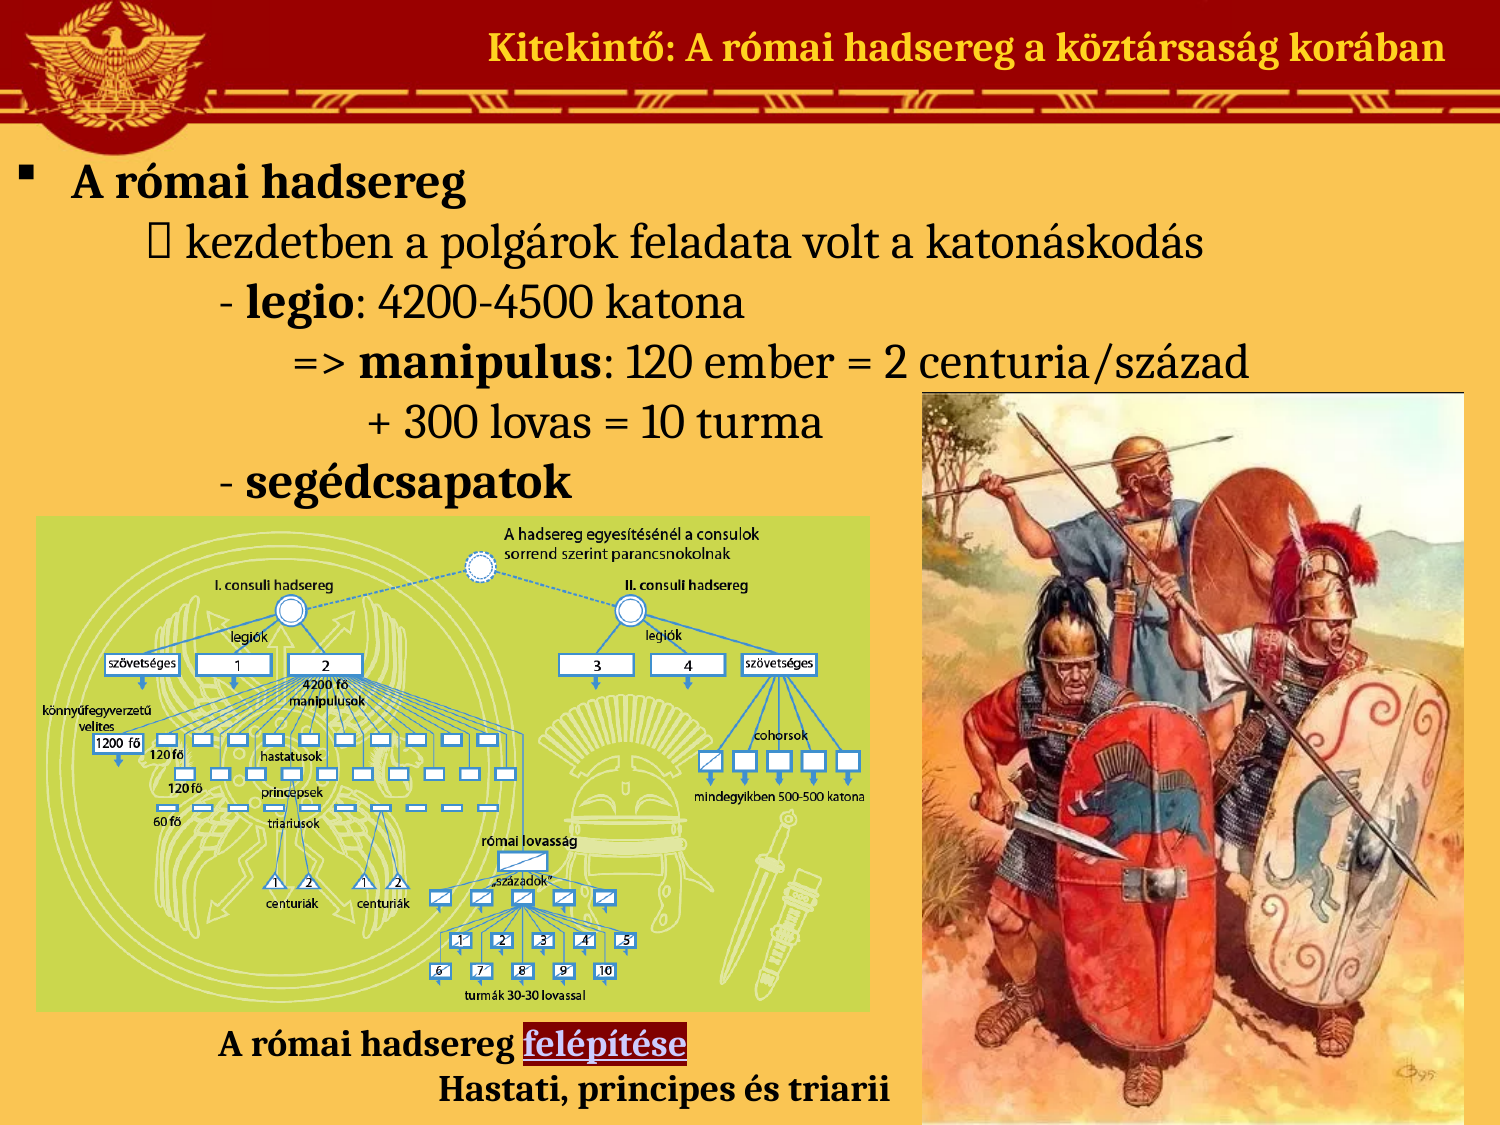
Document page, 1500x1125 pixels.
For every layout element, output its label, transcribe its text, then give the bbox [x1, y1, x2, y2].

picture [0, 392, 1500, 1125]
picture [0, 0, 1500, 141]
text_box A római hadsereg felépítése Hastati, principes és triarii [0, 1011, 906, 1125]
text_box Kitekintő: A római hadsereg a köztársaság korában [29, 0, 1471, 90]
text_box A római hadsereg  kezdetben a polgárok feladata volt a katonáskodás - legio: 4200-4500 katona => manipulus: 120 ember = 2 centuria/század + 300 lovas = 10 turma - segédcsapatok [0, 141, 1500, 517]
